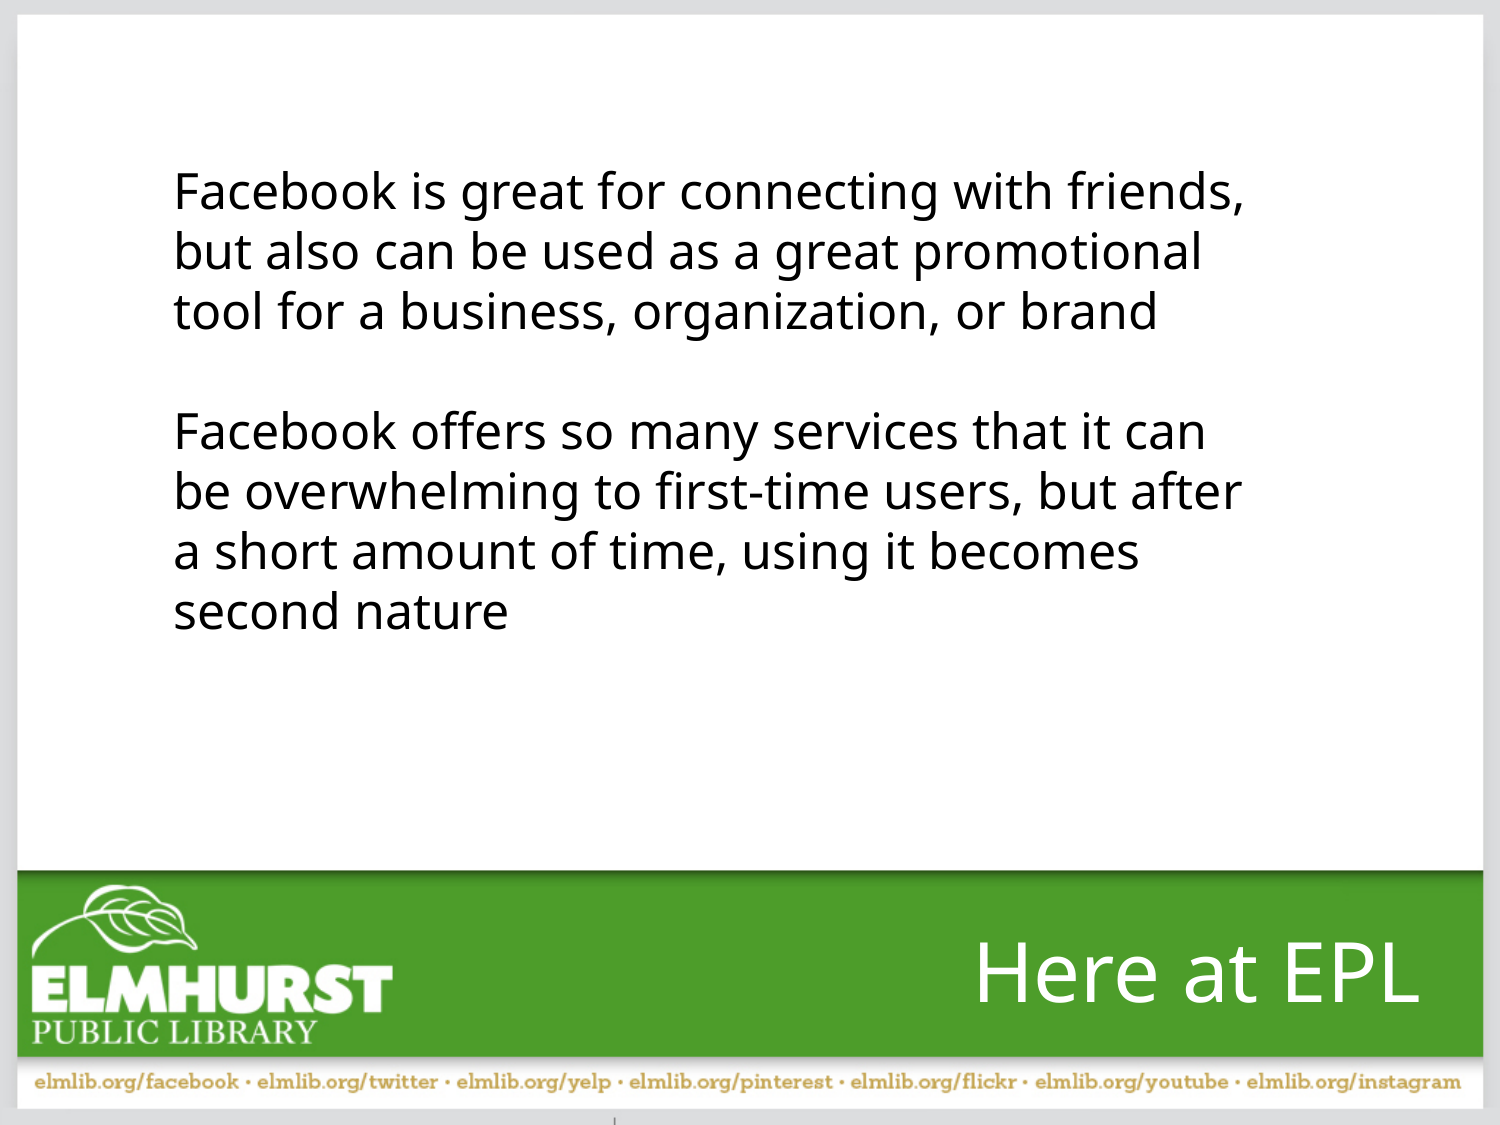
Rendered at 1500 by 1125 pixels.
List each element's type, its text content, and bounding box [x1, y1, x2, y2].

picture [0, 0, 1500, 1125]
text_box Here at EPL [861, 911, 1436, 1125]
text_box Facebook is great for connecting with friends, but also can be used as a great promotional tool for a business, organization, or brand Facebook offers so many services that it can be overwhelming to first-time users, but after a short amount of time, using it becomes second nature [158, 152, 1281, 708]
